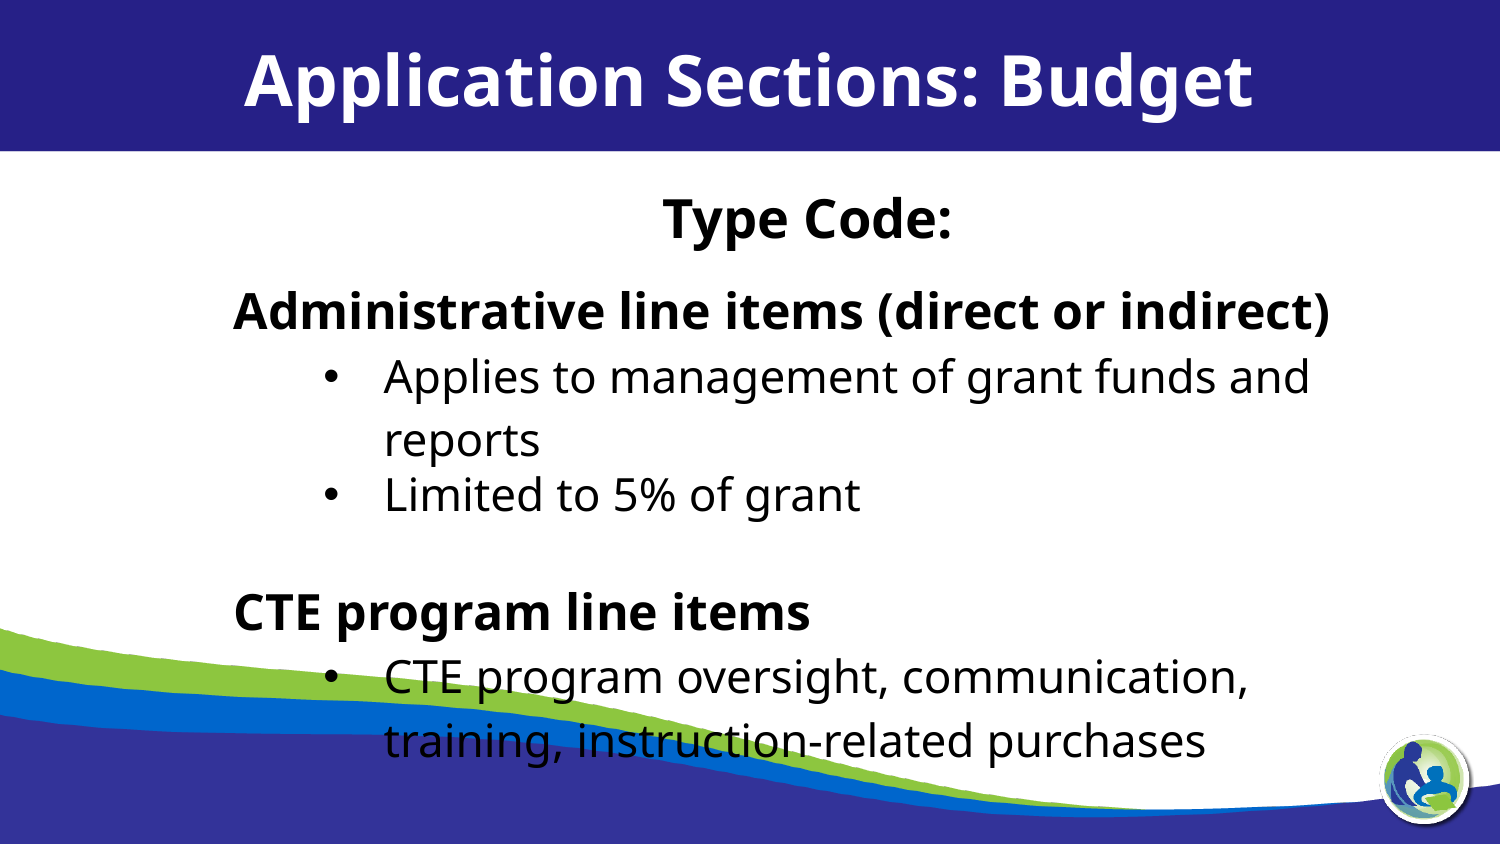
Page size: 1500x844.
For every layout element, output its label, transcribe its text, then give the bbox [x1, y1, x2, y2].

list Type Code: Administrative line items (direct or indirect) Applies to management of grant funds and reports Limited to 5% of grant CTE program line items CTE program oversight, communication, training, instruction-related purchases [218, 167, 1398, 700]
picture [0, 608, 1500, 844]
list Application Sections: Budget [0, 4, 1500, 152]
